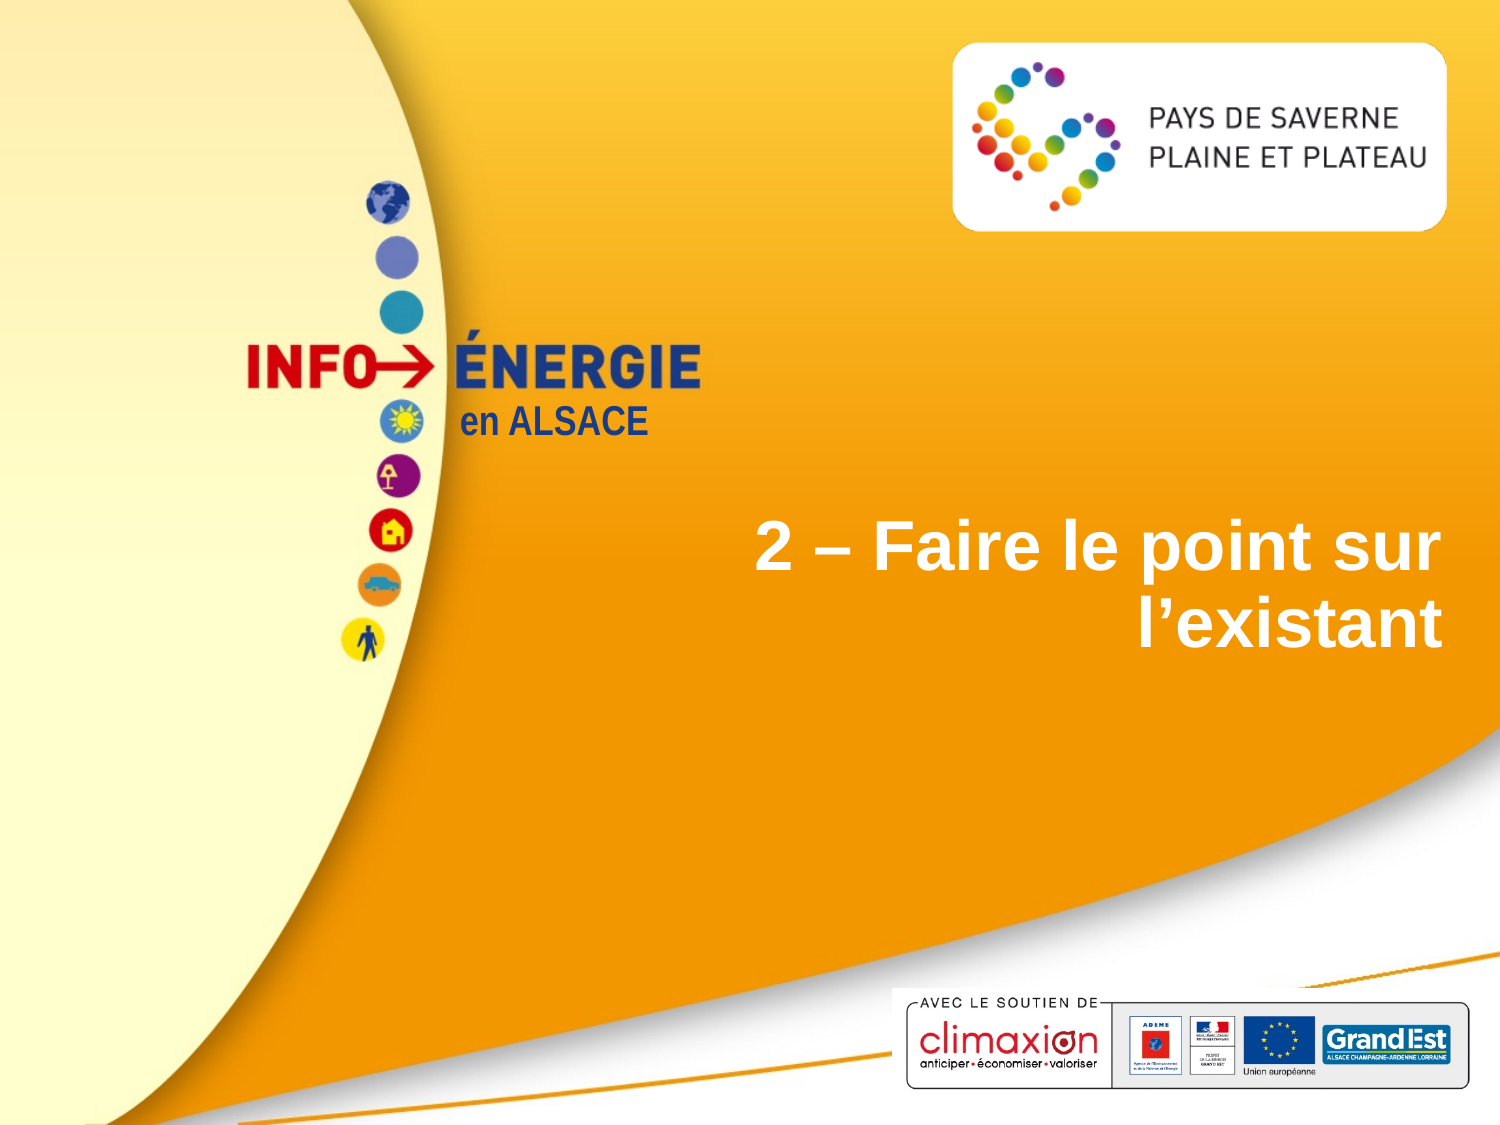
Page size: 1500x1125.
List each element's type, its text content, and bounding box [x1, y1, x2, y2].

title 2 – Faire le point sur l’existant [435, 408, 1459, 764]
picture [0, 0, 1500, 1125]
